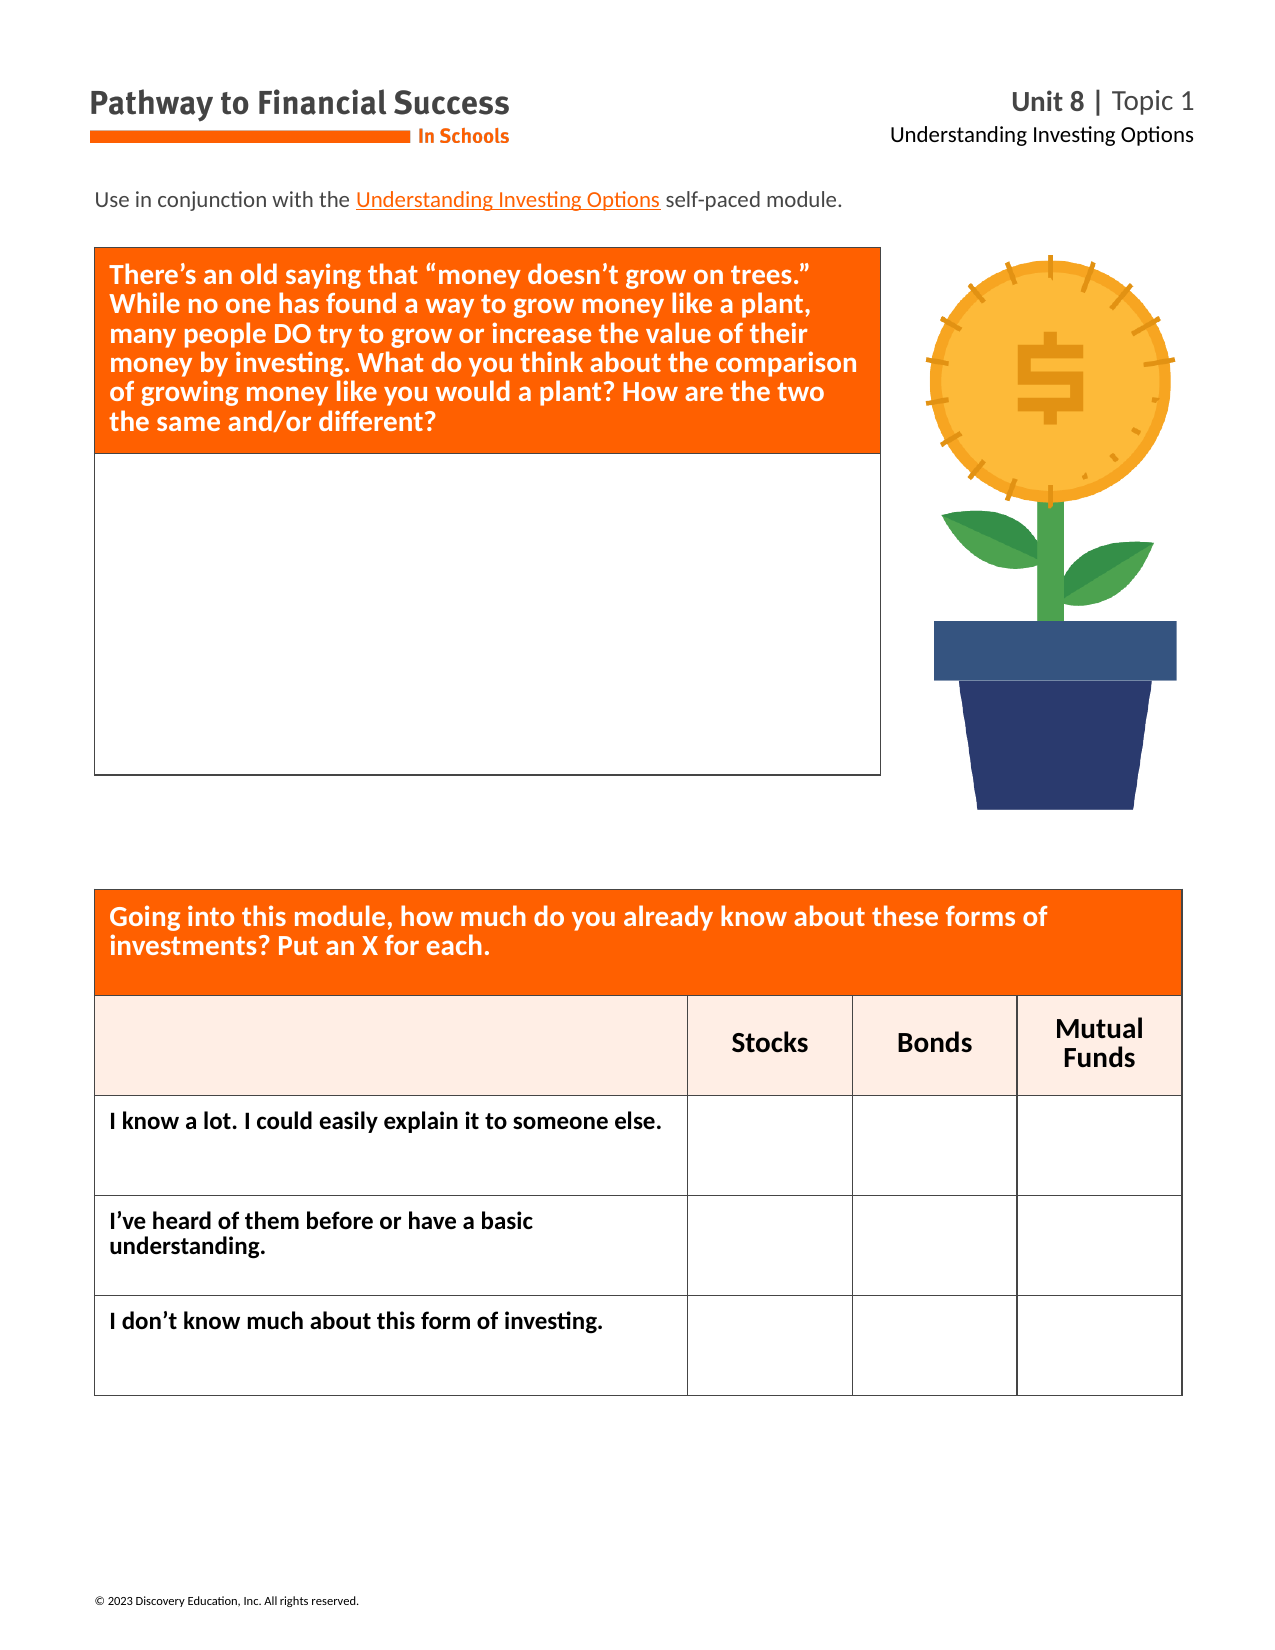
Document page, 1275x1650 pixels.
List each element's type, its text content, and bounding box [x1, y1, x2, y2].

table_cell [688, 1296, 852, 1395]
table_cell I don’t know much about this form of investing. [95, 1296, 687, 1395]
table_cell [853, 1096, 1016, 1195]
table_header There’s an old saying that “money doesn’t grow on trees.” While no one has found a way to grow money like a plant, many people DO try to grow or increase the value of their money by investing. What do you think about the comparison of growing money like you would a plant? How are the two the same and/or different? [95, 248, 880, 453]
table_cell I know a lot. I could easily explain it to someone else. [95, 1096, 687, 1195]
table_cell [688, 1096, 852, 1195]
picture [918, 247, 1183, 810]
table_cell Mutual Funds [1018, 996, 1181, 1095]
table_cell [1018, 1096, 1181, 1195]
table_cell [688, 1196, 852, 1295]
table_cell Stocks [688, 996, 852, 1095]
table_header Going into this module, how much do you already know about these forms of investments? Put an X for each. [95, 890, 1181, 995]
list Use in conjunction with the Understanding Investing Options self-paced module. [94, 180, 1182, 218]
table_cell Bonds [853, 996, 1016, 1095]
table_cell [95, 454, 880, 774]
table_cell I’ve heard of them before or have a basic understanding. [95, 1196, 687, 1295]
picture [90, 89, 509, 143]
table_cell [95, 996, 687, 1095]
table_cell [1018, 1296, 1181, 1395]
table_cell [853, 1296, 1016, 1395]
table_cell [853, 1196, 1016, 1295]
table_cell [1018, 1196, 1181, 1295]
